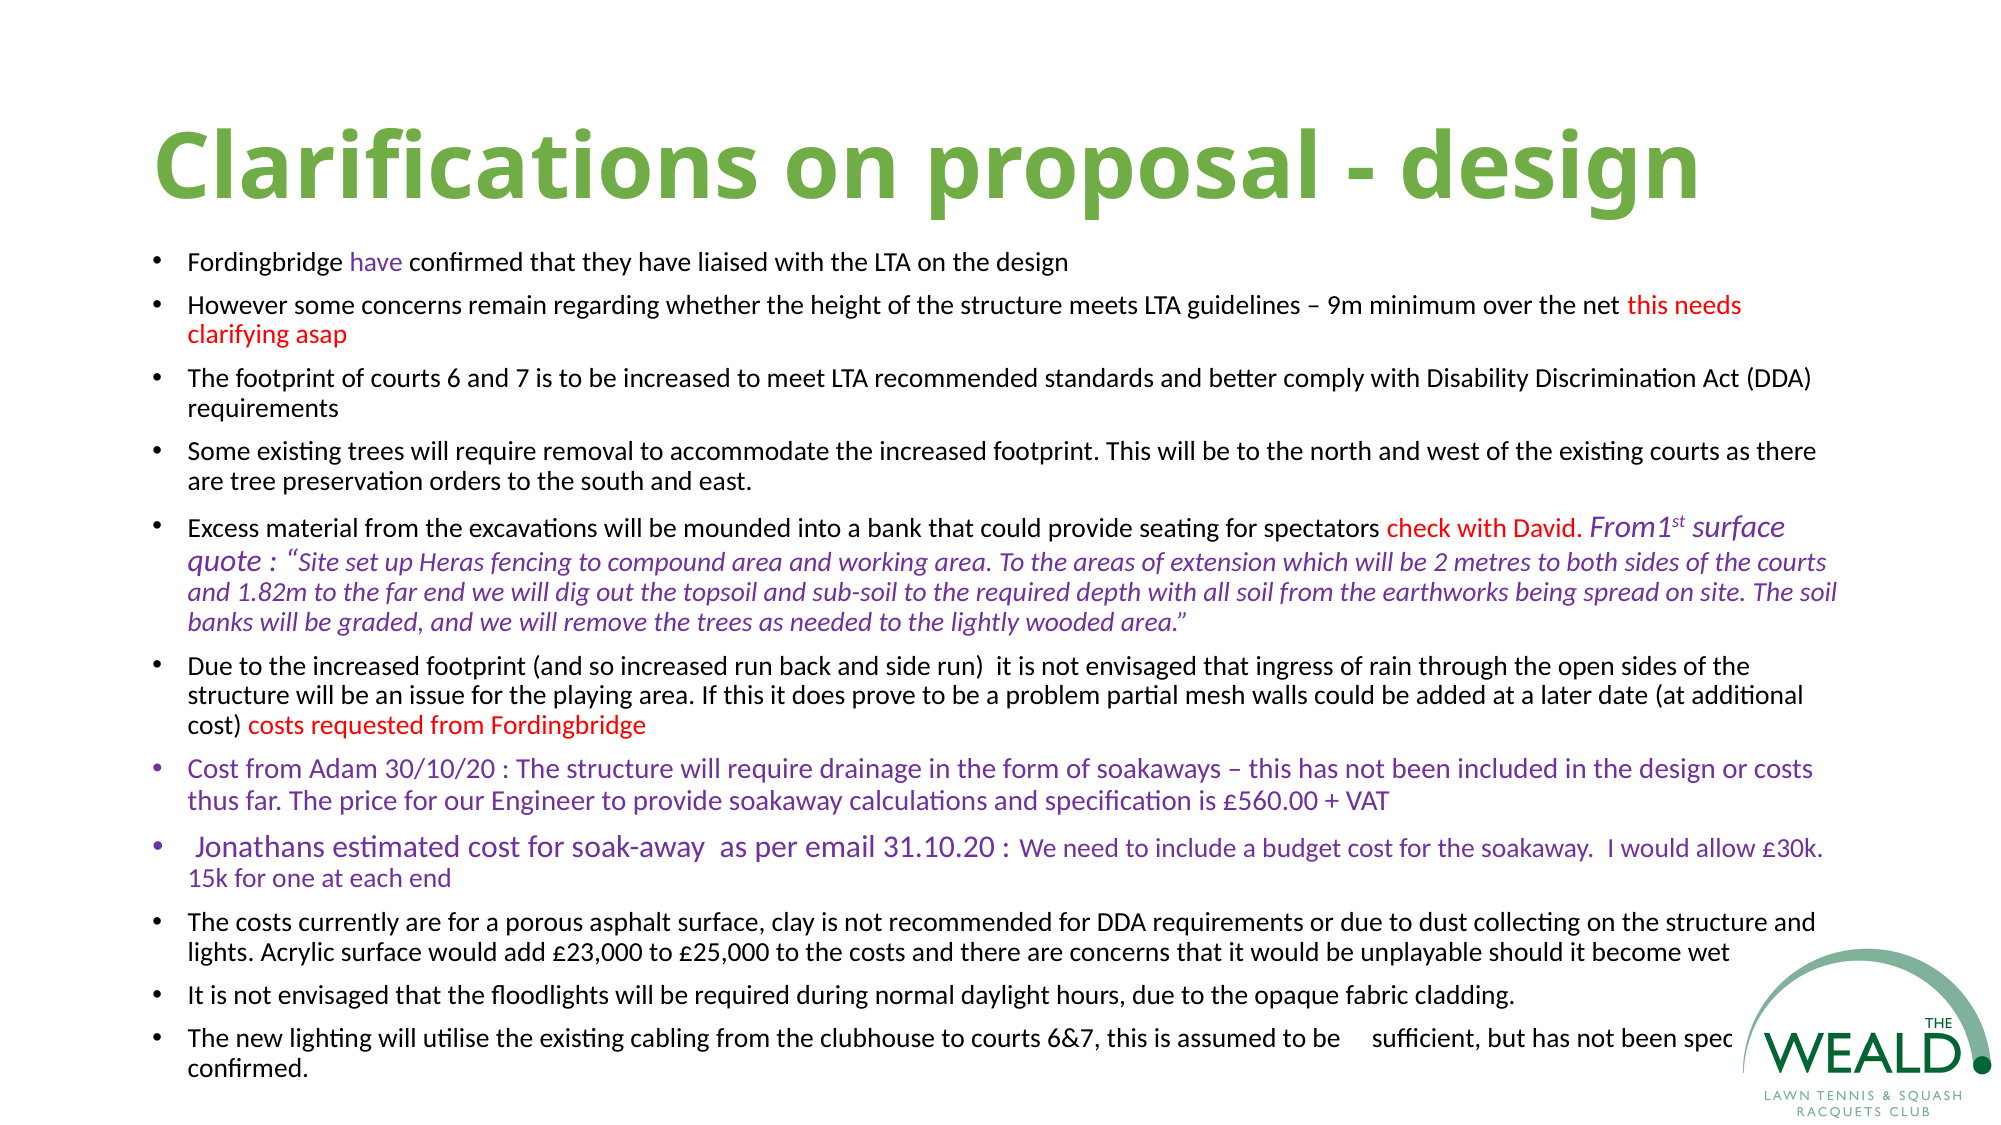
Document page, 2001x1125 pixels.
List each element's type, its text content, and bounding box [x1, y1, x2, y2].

list Fordingbridge have confirmed that they have liaised with the LTA on the design However some concerns remain regarding whether the height of the structure meets LTA guidelines – 9m minimum over the net this needs clarifying asap The footprint of courts 6 and 7 is to be increased to meet LTA recommended standards and better comply with Disability Discrimination Act (DDA) requirements Some existing trees will require removal to accommodate the increased footprint. This will be to the north and west of the existing courts as there are tree preservation orders to the south and east. Excess material from the excavations will be mounded into a bank that could provide seating for spectators check with David. From1st surface quote : “Site set up Heras fencing to compound area and working area. To the areas of extension which will be 2 metres to both sides of the courts and 1.82m to the far end we will dig out the topsoil and sub-soil to the required depth with all soil from the earthworks being spread on site. The soil banks will be graded, and we will remove the trees as needed to the lightly wooded area.” Due to the increased footprint (and so increased run back and side run) it is not envisaged that ingress of rain through the open sides of the structure will be an issue for the playing area. If this it does prove to be a problem partial mesh walls could be added at a later date (at additional cost) costs requested from Fordingbridge Cost from Adam 30/10/20 : The structure will require drainage in the form of soakaways – this has not been included in the design or costs thus far. The price for our Engineer to provide soakaway calculations and specification is £560.00 + VAT Jonathans estimated cost for soak-away as per email 31.10.20 : We need to include a budget cost for the soakaway. I would allow £30k. 15k for one at each end The costs currently are for a porous asphalt surface, clay is not recommended for DDA requirements or due to dust collecting on the structure and lights. Acrylic surface would add £23,000 to £25,000 to the costs and there are concerns that it would be unplayable should it become wet. It is not envisaged that the floodlights will be required during normal daylight hours, due to the opaque fabric cladding. The new lighting will utilise the existing cabling from the clubhouse to courts 6&7, this is assumed to be sufficient, but has not been specifically confirmed. [137, 239, 1863, 1103]
picture [1732, 942, 2000, 1125]
title Clarifications on proposal - design [137, 59, 1863, 239]
